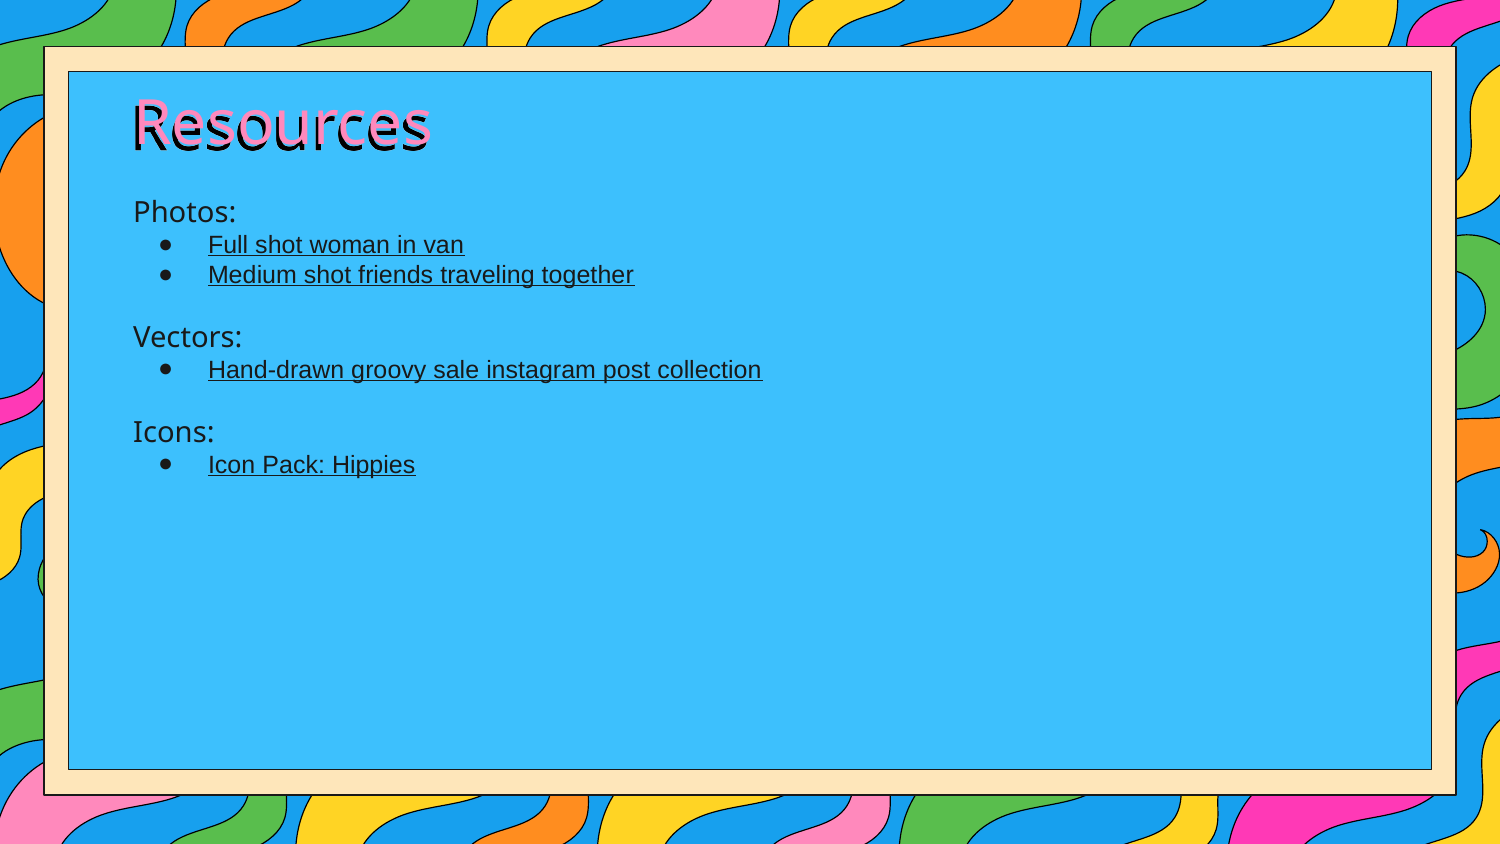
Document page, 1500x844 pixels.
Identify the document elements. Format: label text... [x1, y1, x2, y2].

list Photos: Full shot woman in van Medium shot friends traveling together Vectors: Hand-drawn groovy sale instagram post collection Icons: Icon Pack: Hippies [118, 178, 1382, 756]
title Resources [118, 72, 1382, 167]
